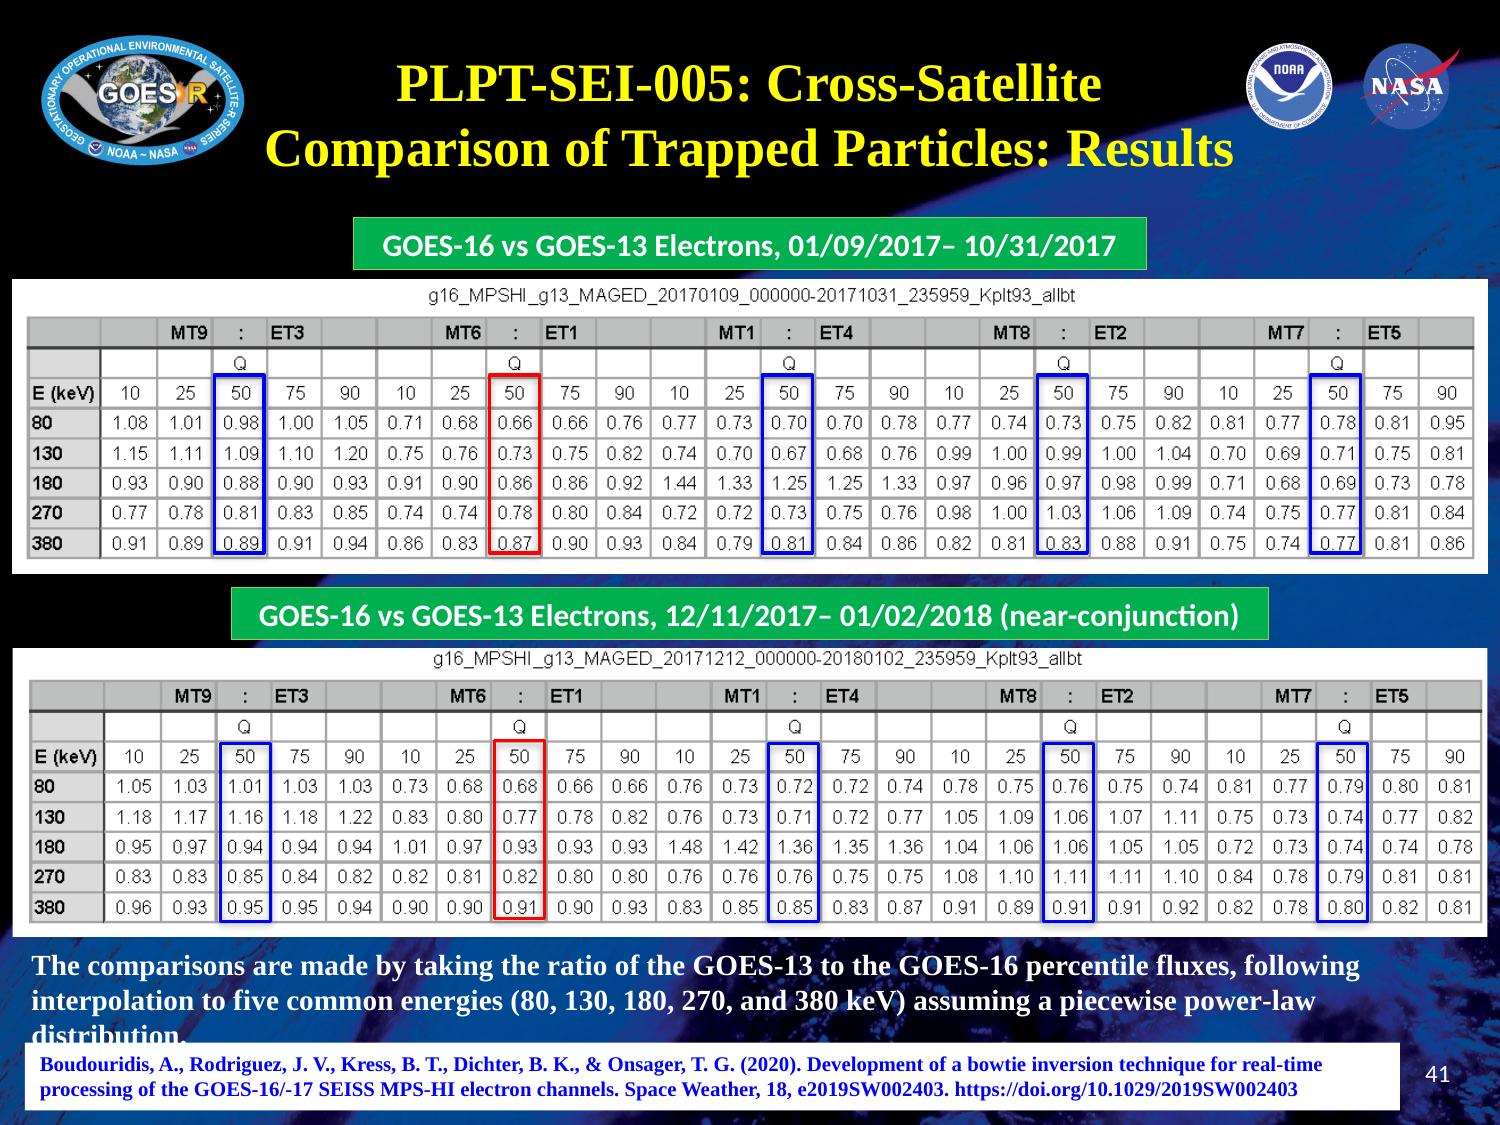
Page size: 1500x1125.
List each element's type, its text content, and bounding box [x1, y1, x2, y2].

text_box GOES-16 vs GOES-13 Electrons, 12/11/2017– 01/02/2018 (near-conjunction) [231, 587, 1269, 640]
text_box Boudouridis, A., Rodriguez, J. V., Kress, B. T., Dichter, B. K., & Onsager, T. G. (2020). Development of a bowtie inversion technique for real‐time processing of the GOES‐16/‐17 SEISS MPS‐HI electron channels. Space Weather, 18, e2019SW002403. https://doi.org/10.1029/2019SW002403 [24, 1042, 1400, 1111]
slide_number 41 [1400, 1059, 1466, 1103]
text_box GOES-16 vs GOES-13 Electrons, 01/09/2017– 10/31/2017 [353, 217, 1147, 270]
text_box The comparisons are made by taking the ratio of the GOES‐13 to the GOES‐16 percentile fluxes, following interpolation to five common energies (80, 130, 180, 270, and 380 keV) assuming a piecewise power‐law distribution. [16, 943, 1488, 1059]
title PLPT-SEI-005: Cross-Satellite Comparison of Trapped Particles: Results [200, 37, 1299, 188]
picture [0, 0, 1500, 1125]
